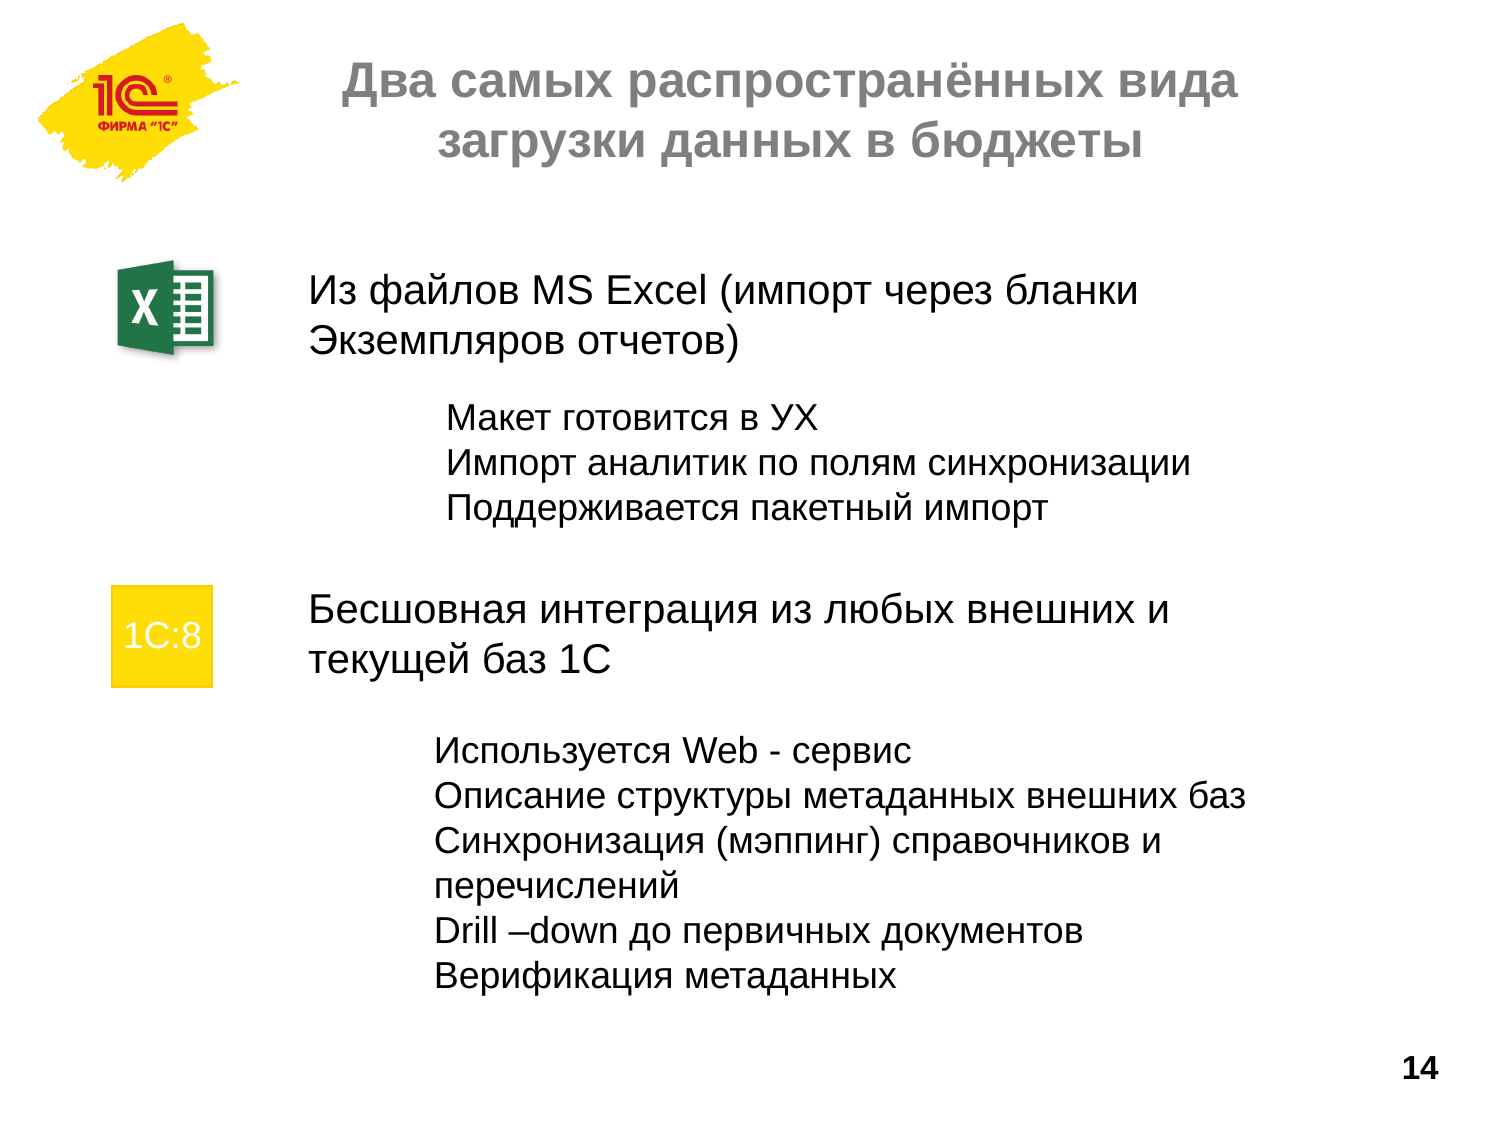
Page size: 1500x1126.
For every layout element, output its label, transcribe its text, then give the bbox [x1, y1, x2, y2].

title Два самых распространённых вида загрузки данных в бюджеты [242, 54, 1340, 161]
picture [31, 18, 243, 185]
text_box Макет готовится в УХ Импорт аналитик по полям синхронизации Поддерживается пакетный импорт [430, 385, 1424, 536]
text_box Из файлов MS Excel (импорт через бланки Экземпляров отчетов) [223, 255, 1341, 362]
text_box Используется Web - сервис Описание структуры метаданных внешних баз Синхронизация (мэппинг) справочников и перечислений Drill –down до первичных документов Верификация метаданных [419, 718, 1412, 1048]
text_box Бесшовная интеграция из любых внешних и текущей баз 1С [218, 574, 1341, 681]
picture [112, 255, 219, 362]
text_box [112, 586, 213, 687]
